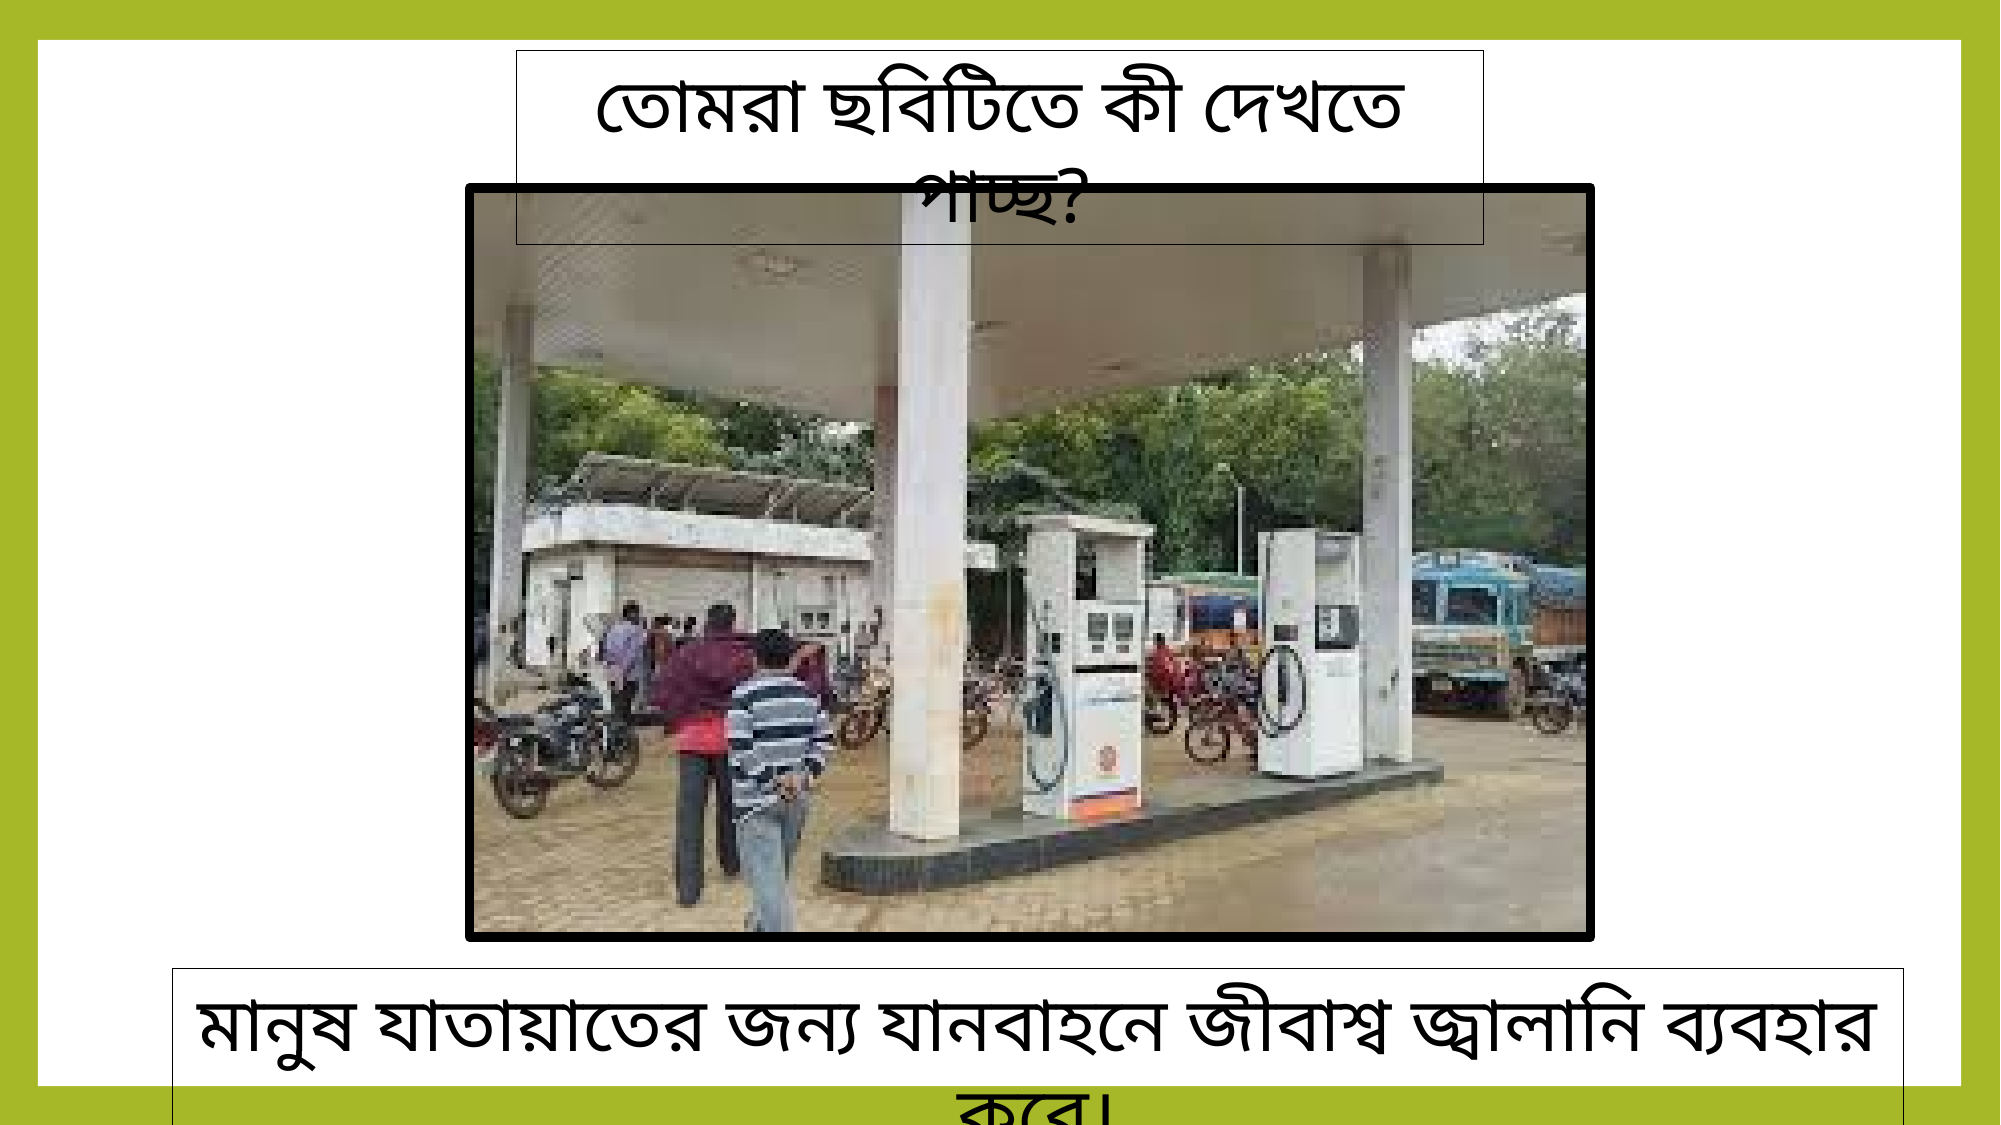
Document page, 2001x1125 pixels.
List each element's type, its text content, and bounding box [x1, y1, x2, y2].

text_box মানুষ যাতায়াতের জন্য যানবাহনে জীবাশ্ব জ্বালানি ব্যবহার করে। [172, 968, 1904, 1125]
picture [474, 192, 1587, 933]
text_box তোমরা ছবিটিতে কী দেখতে পাচ্ছ? [516, 50, 1484, 190]
